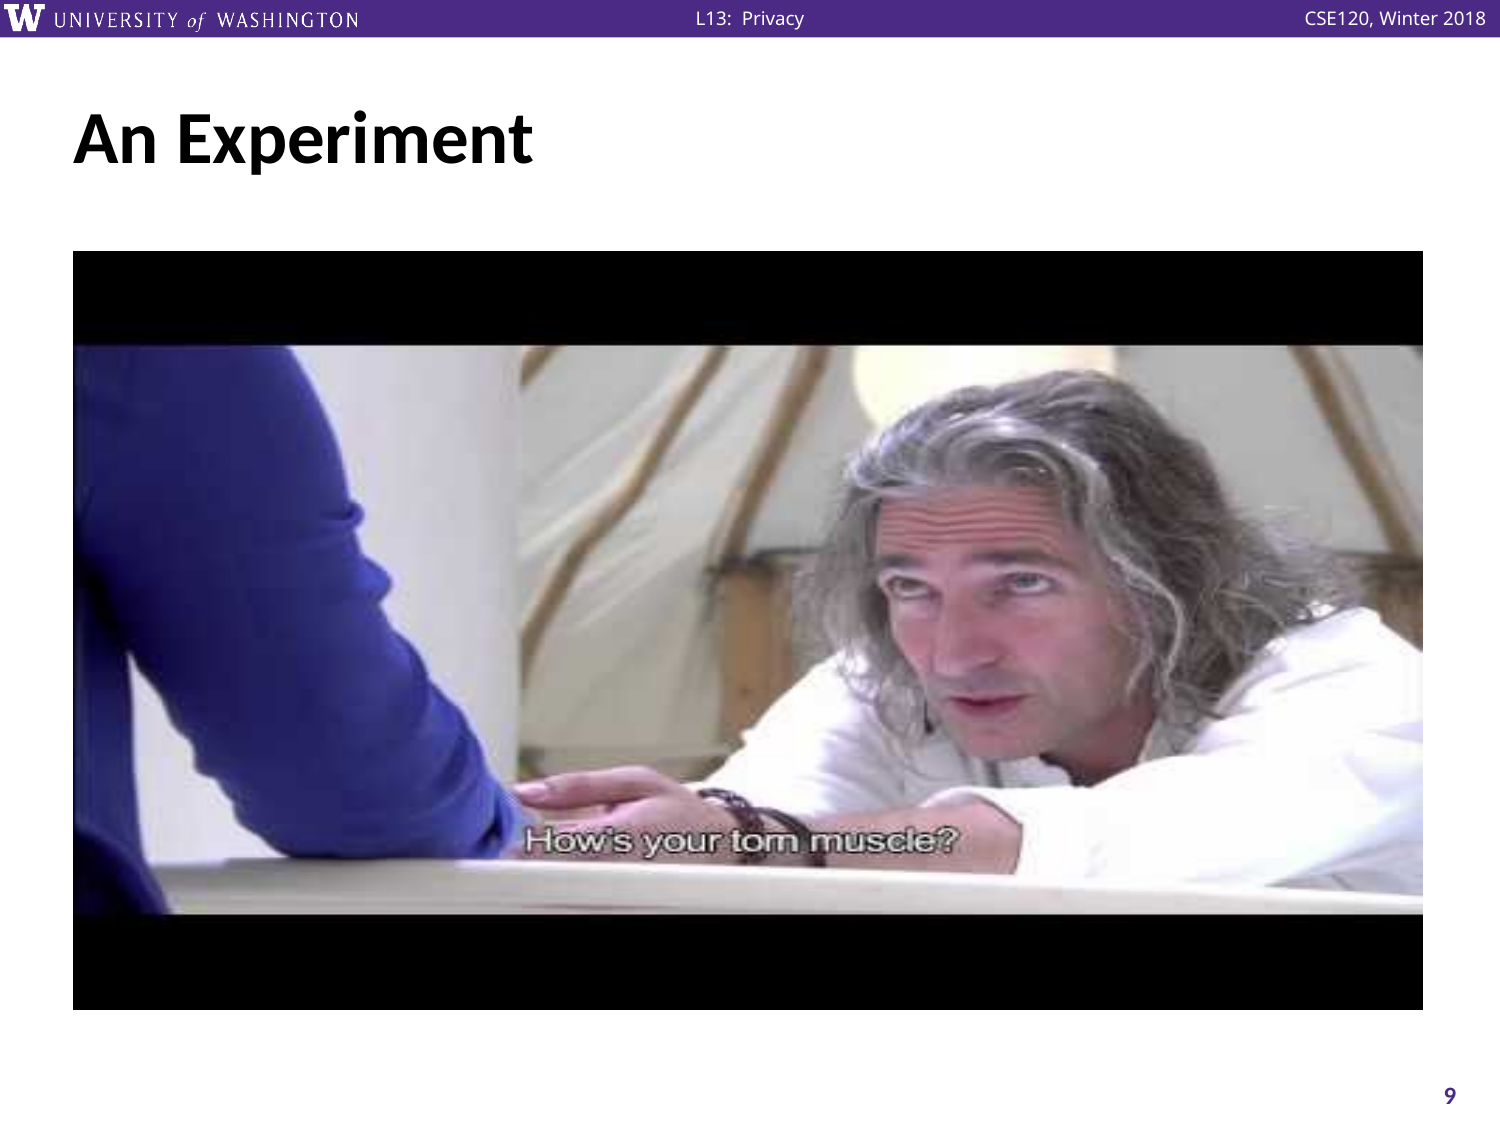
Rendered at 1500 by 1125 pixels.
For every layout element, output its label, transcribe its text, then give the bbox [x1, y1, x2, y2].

picture [4, 4, 358, 32]
title An Experiment [58, 71, 1438, 197]
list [72, 250, 1424, 1011]
slide_number 9 [1400, 1065, 1500, 1125]
